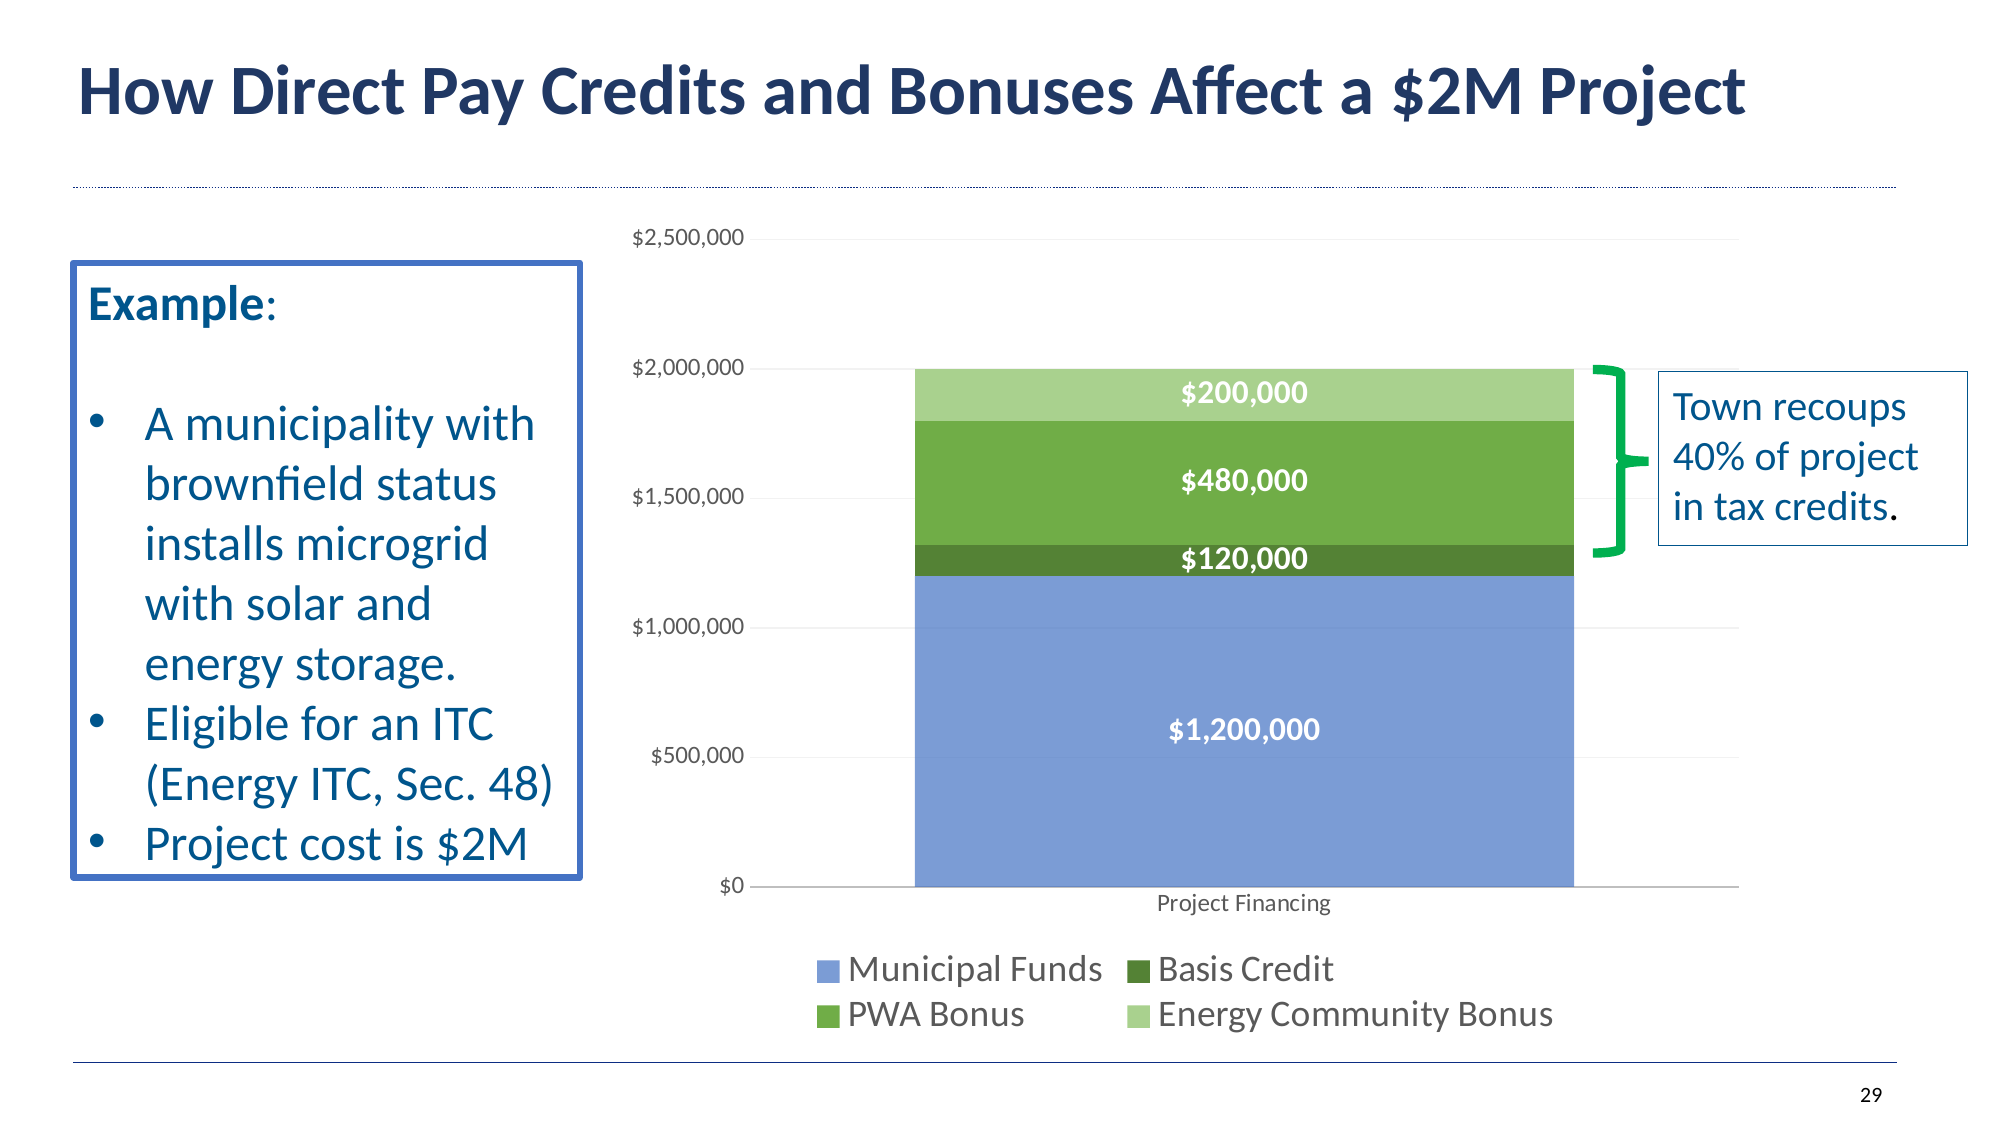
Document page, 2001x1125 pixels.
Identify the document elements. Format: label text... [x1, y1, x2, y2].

text_box Example: A municipality with brownfield status installs microgrid with solar and energy storage. Eligible for an ITC (Energy ITC, Sec. 48) Project cost is $2M [73, 262, 580, 878]
text_box How Direct Pay Credits and Bonuses Affect a $2M Project [78, 53, 1847, 131]
chart [608, 210, 1763, 1044]
text_box Town recoups 40% of project in tax credits. [1763, 371, 1968, 546]
